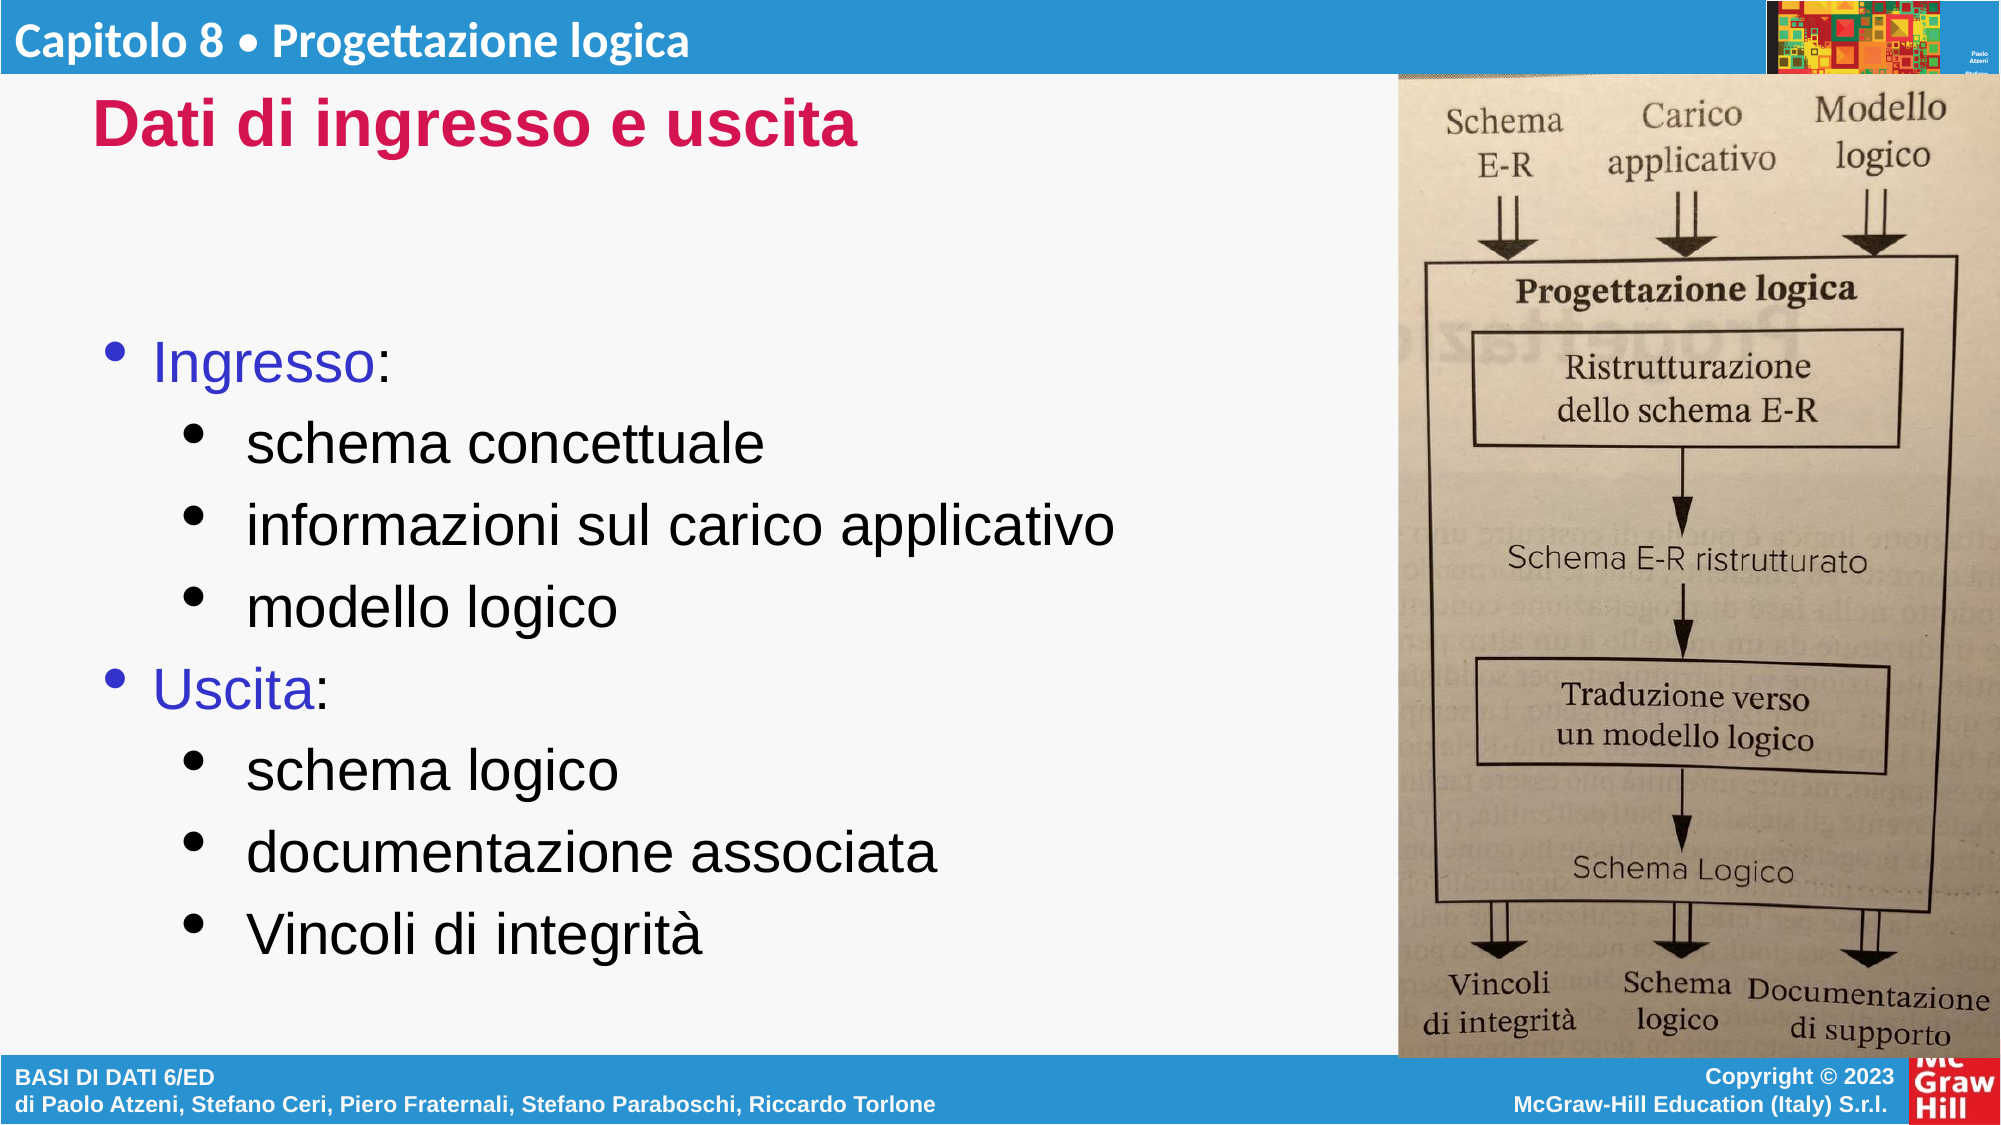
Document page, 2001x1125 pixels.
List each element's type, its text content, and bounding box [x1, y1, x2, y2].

picture [1398, 1, 2001, 1125]
title Dati di ingresso e uscita [20, 89, 931, 149]
list Ingresso: schema concettuale informazioni sul carico applicativo modello logico Uscita: schema logico documentazione associata Vincoli di integrità [90, 316, 1398, 976]
